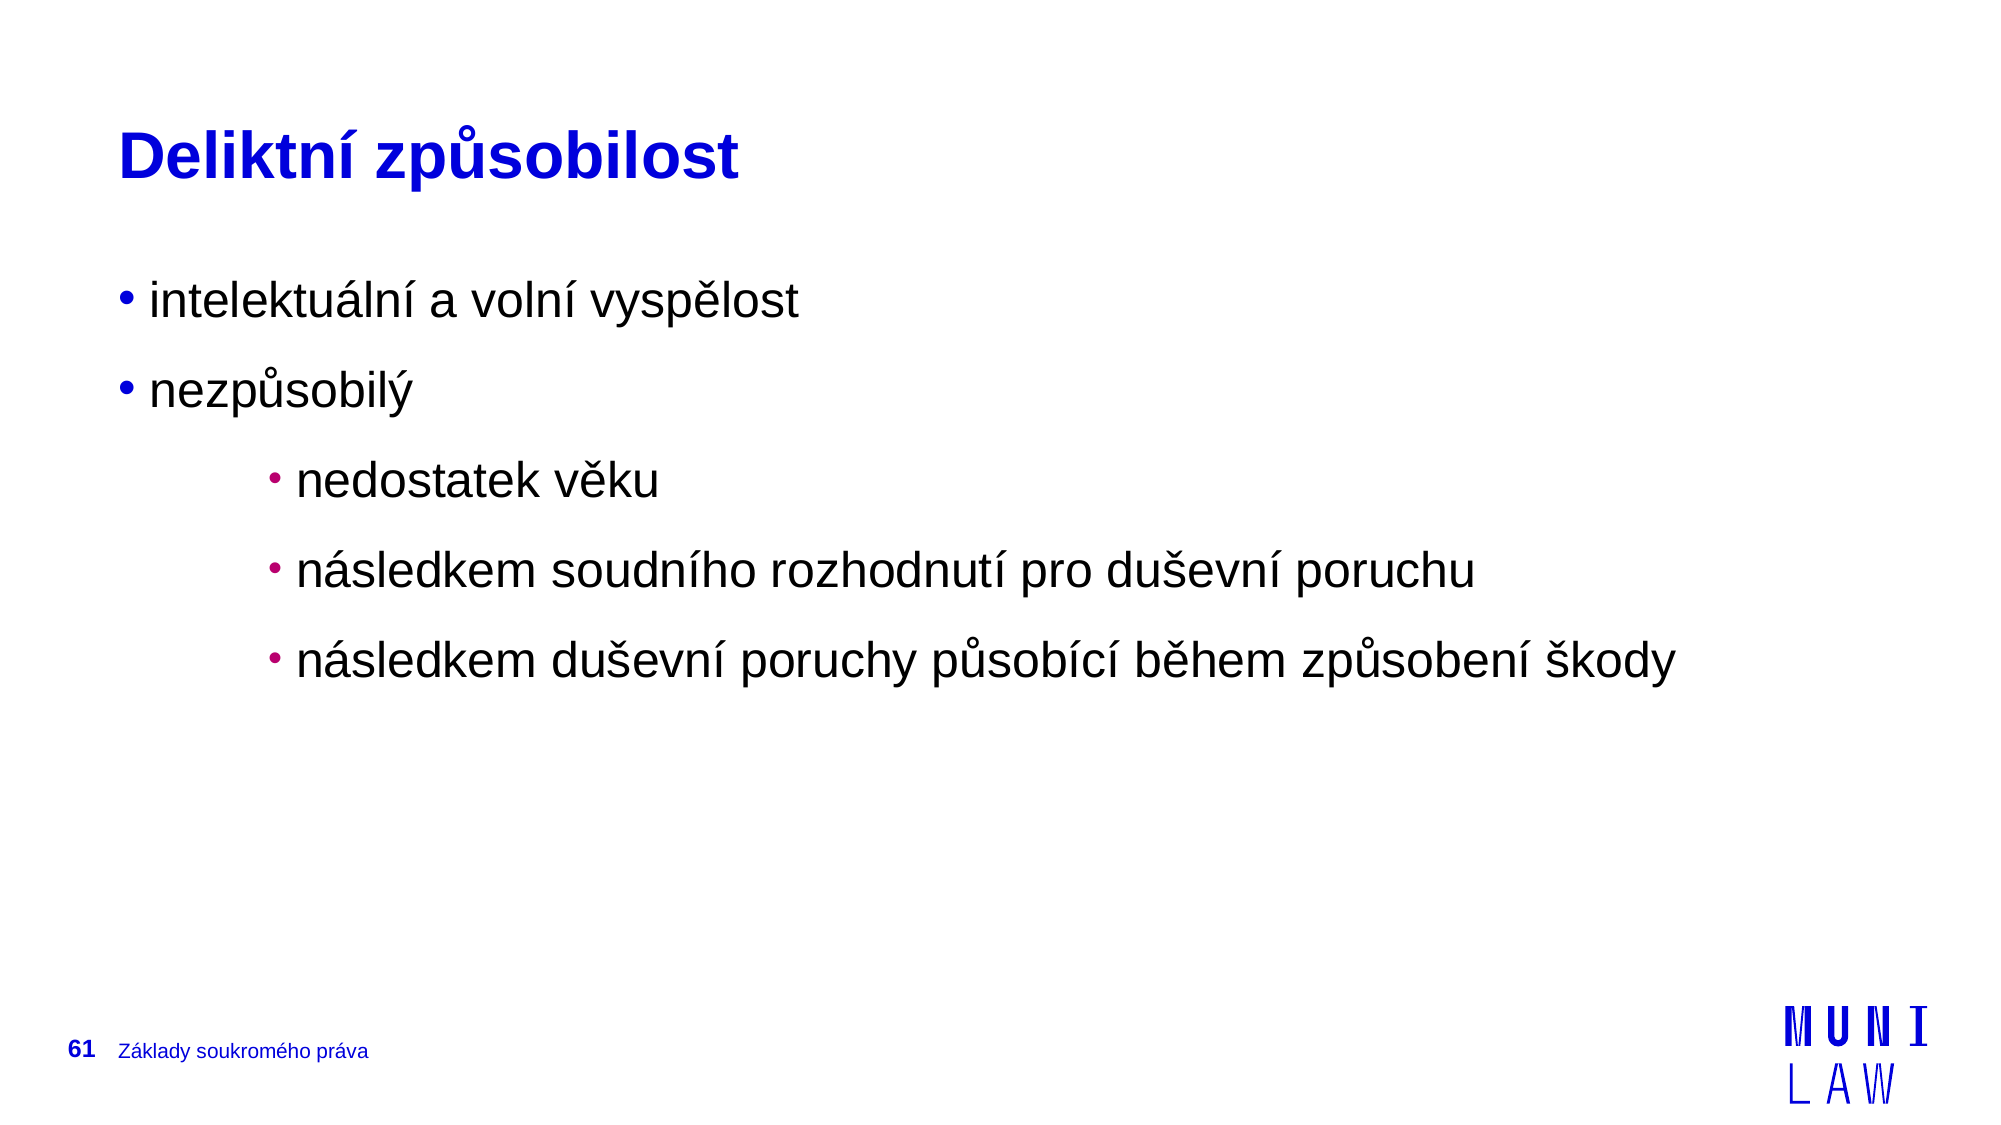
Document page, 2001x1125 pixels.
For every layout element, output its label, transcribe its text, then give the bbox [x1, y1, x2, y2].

footer Základy soukromého práva [119, 1021, 1418, 1063]
title Deliktní způsobilost [118, 118, 1883, 193]
list intelektuální a volní vyspělost nezpůsobilý nedostatek věku následkem soudního rozhodnutí pro duševní poruchu následkem duševní poruchy působící během způsobení škody [118, 237, 1883, 957]
slide_number 61 [67, 1021, 119, 1063]
